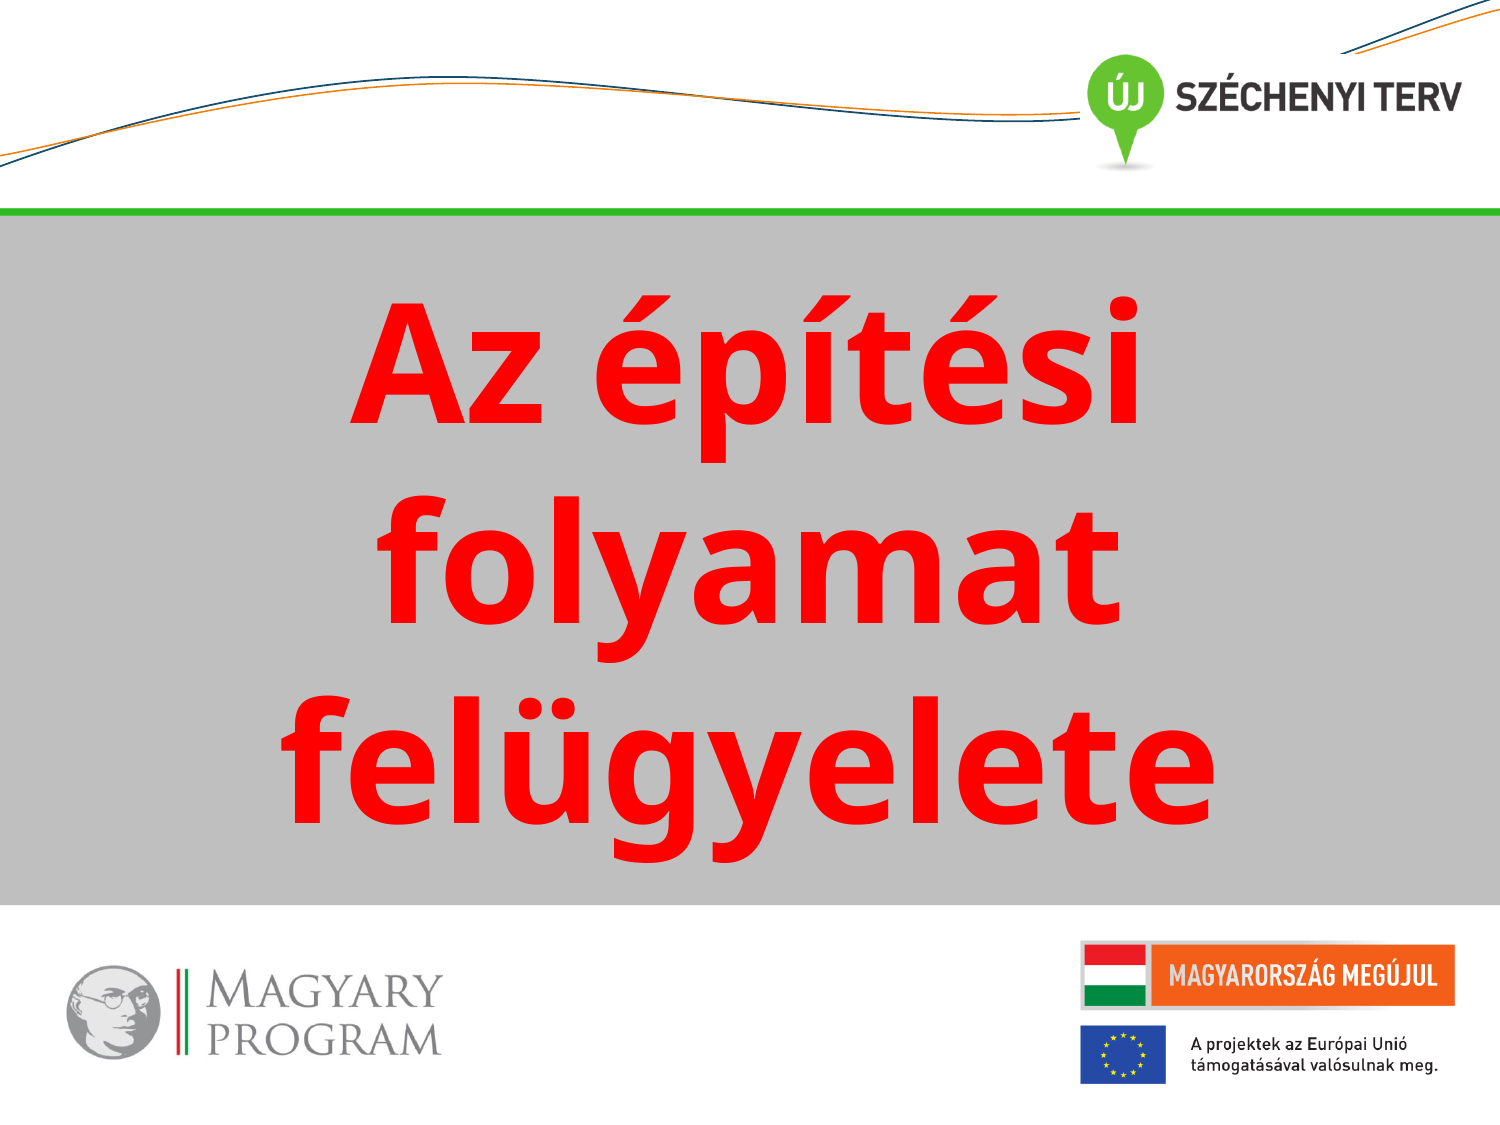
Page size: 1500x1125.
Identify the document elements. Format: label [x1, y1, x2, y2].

text_box [0, 54, 1500, 1085]
